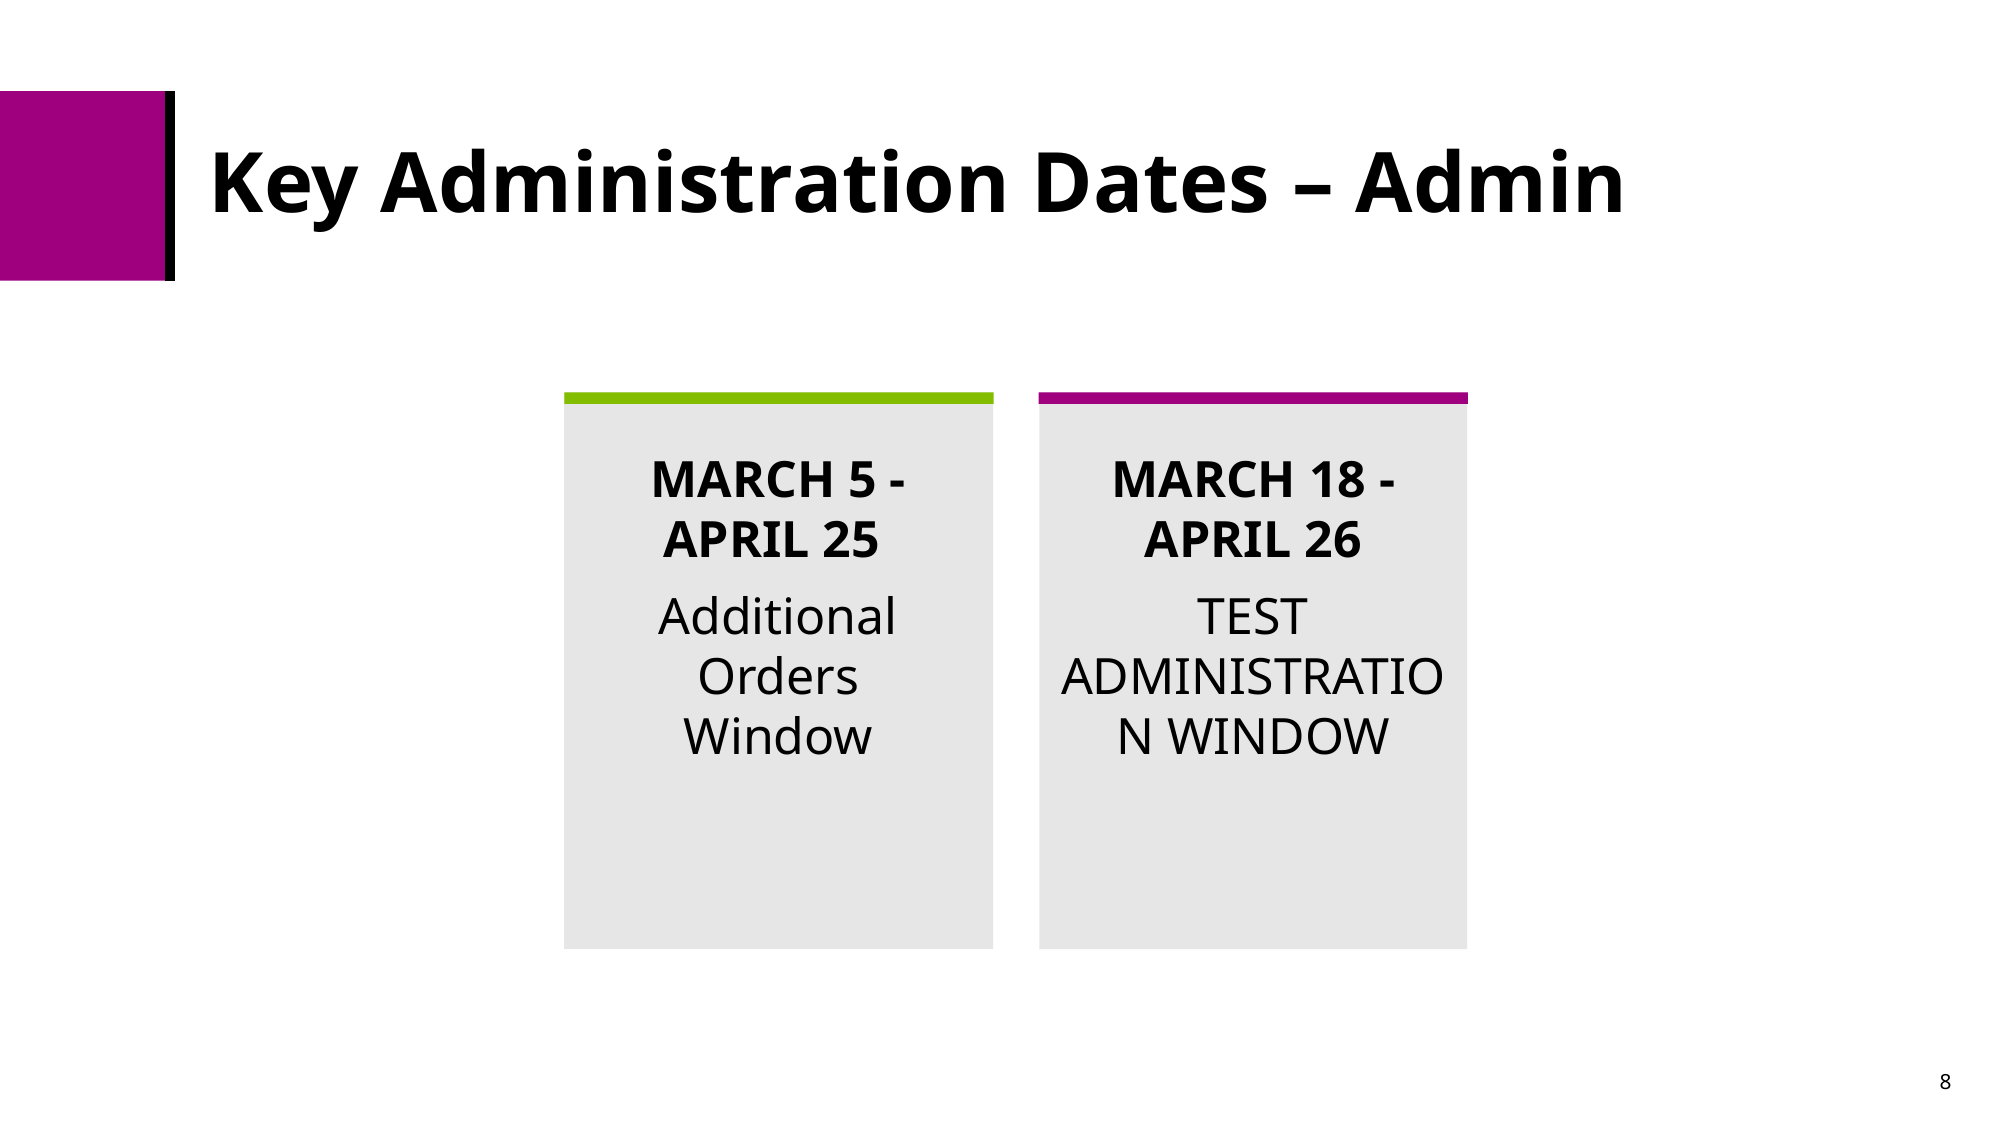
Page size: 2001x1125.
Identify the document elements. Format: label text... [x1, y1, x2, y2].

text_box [564, 392, 994, 949]
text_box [1038, 392, 1468, 950]
slide_number 8 [1510, 1064, 1961, 1125]
title Key Administration Dates – Admin [194, 93, 1830, 278]
